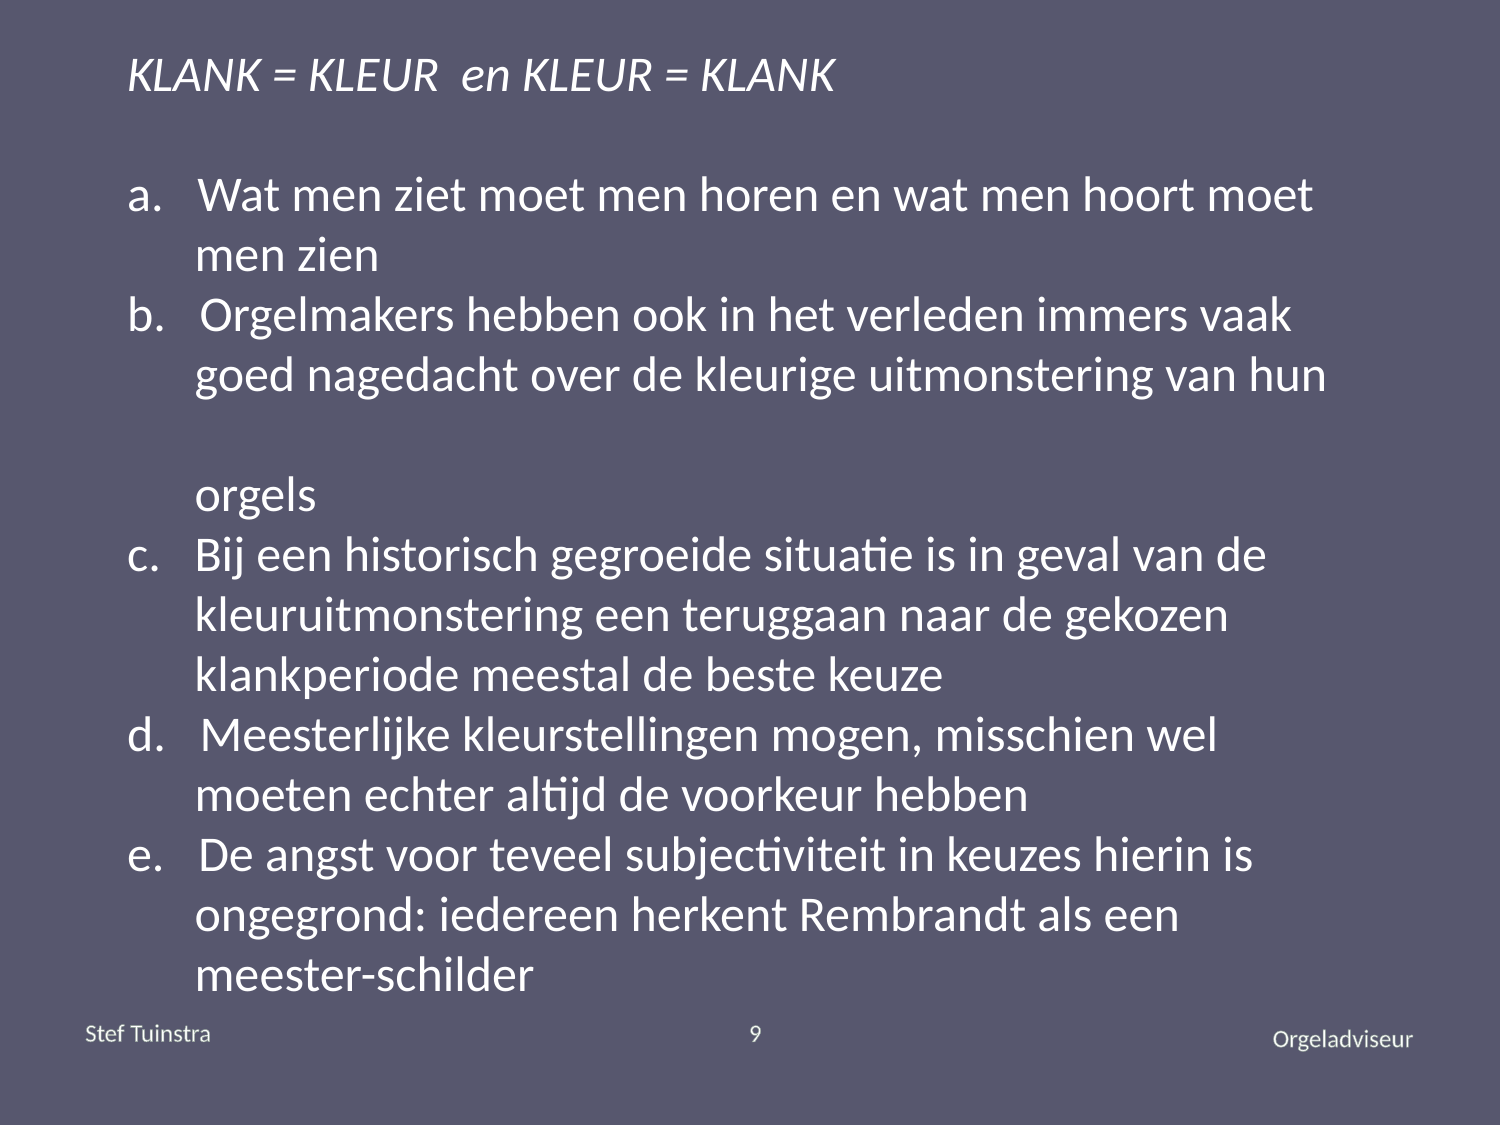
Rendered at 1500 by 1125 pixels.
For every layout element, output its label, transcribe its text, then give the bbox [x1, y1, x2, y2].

text_box Orgeladviseur [1281, 1014, 1447, 1060]
subtitle 9 [230, 1009, 1281, 1060]
title KLANK = KLEUR en KLEUR = KLANK a. Wat men ziet moet men horen en wat men hoort moet men zien b. Orgelmakers hebben ook in het verleden immers vaak goed nagedacht over de kleurige uitmonstering van hun orgels c. Bij een historisch gegroeide situatie is in geval van de kleuruitmonstering een teruggaan naar de gekozen klankperiode meestal de beste keuze d. Meesterlijke kleurstellingen mogen, misschien wel moeten echter altijd de voorkeur hebben e. De angst voor teveel subjectiviteit in keuzes hierin is ongegrond: iedereen herkent Rembrandt als een meester-schilder [112, 90, 1388, 953]
text_box Stef Tuinstra [70, 1009, 230, 1054]
